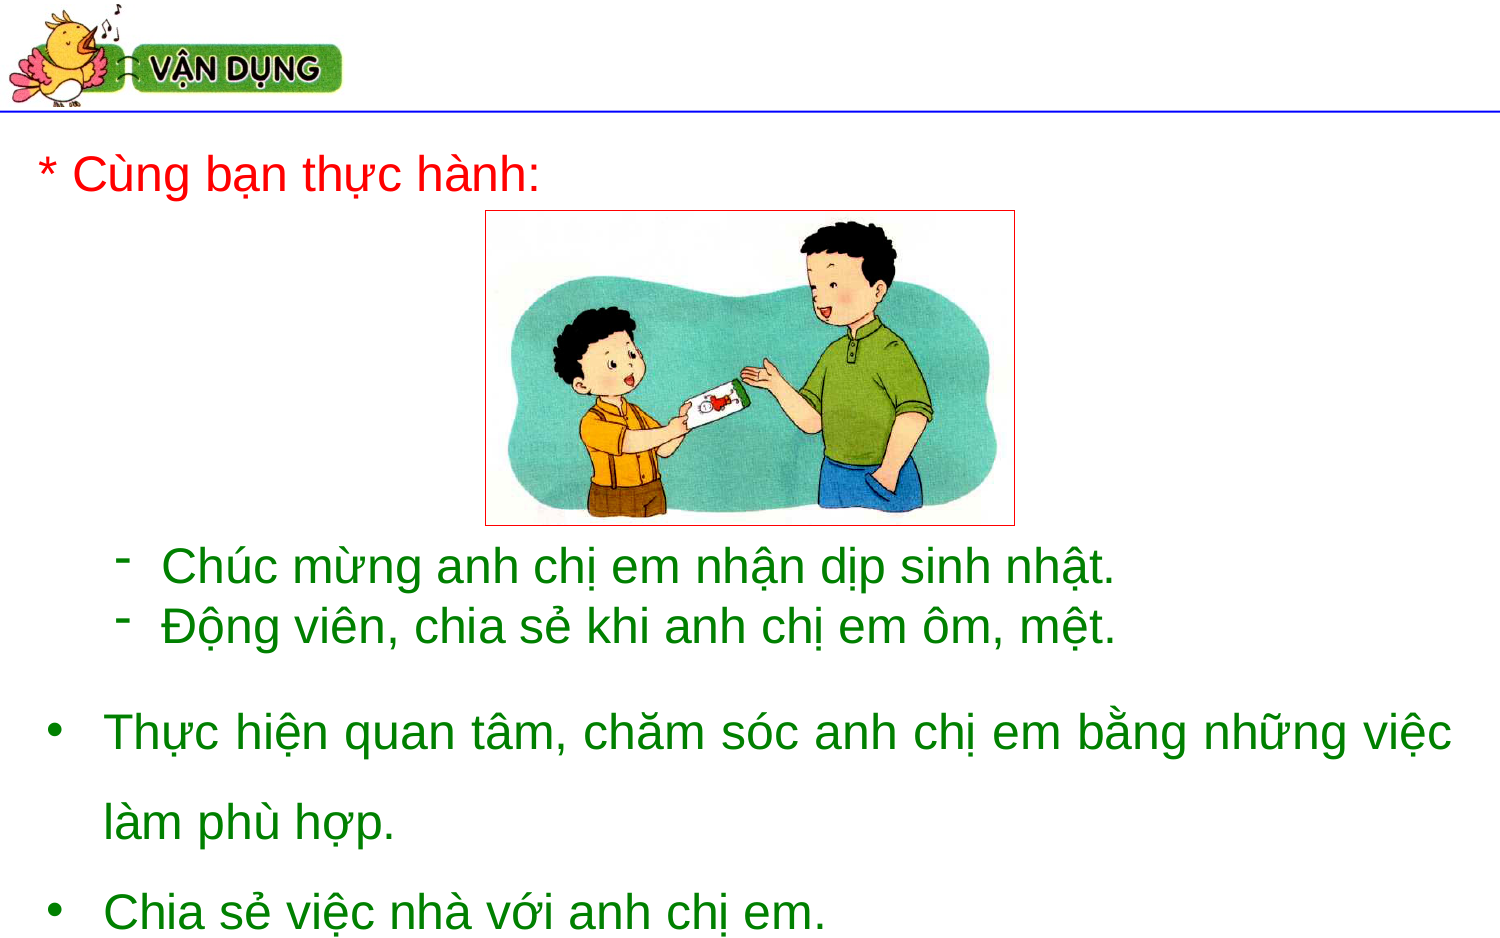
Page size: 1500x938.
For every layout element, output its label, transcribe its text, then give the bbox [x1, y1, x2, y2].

picture [485, 209, 1015, 526]
picture [0, 4, 351, 107]
text_box Chúc mừng anh chị em nhận dịp sinh nhật. Động viên, chia sẻ khi anh chị em ôm, mệt. [99, 525, 1198, 661]
text_box Thực hiện quan tâm, chăm sóc anh chị em bằng những việc làm phù hợp. Chia sẻ việc nhà với anh chị em. [32, 662, 1468, 938]
text_box * Cùng bạn thực hành: [23, 103, 605, 209]
